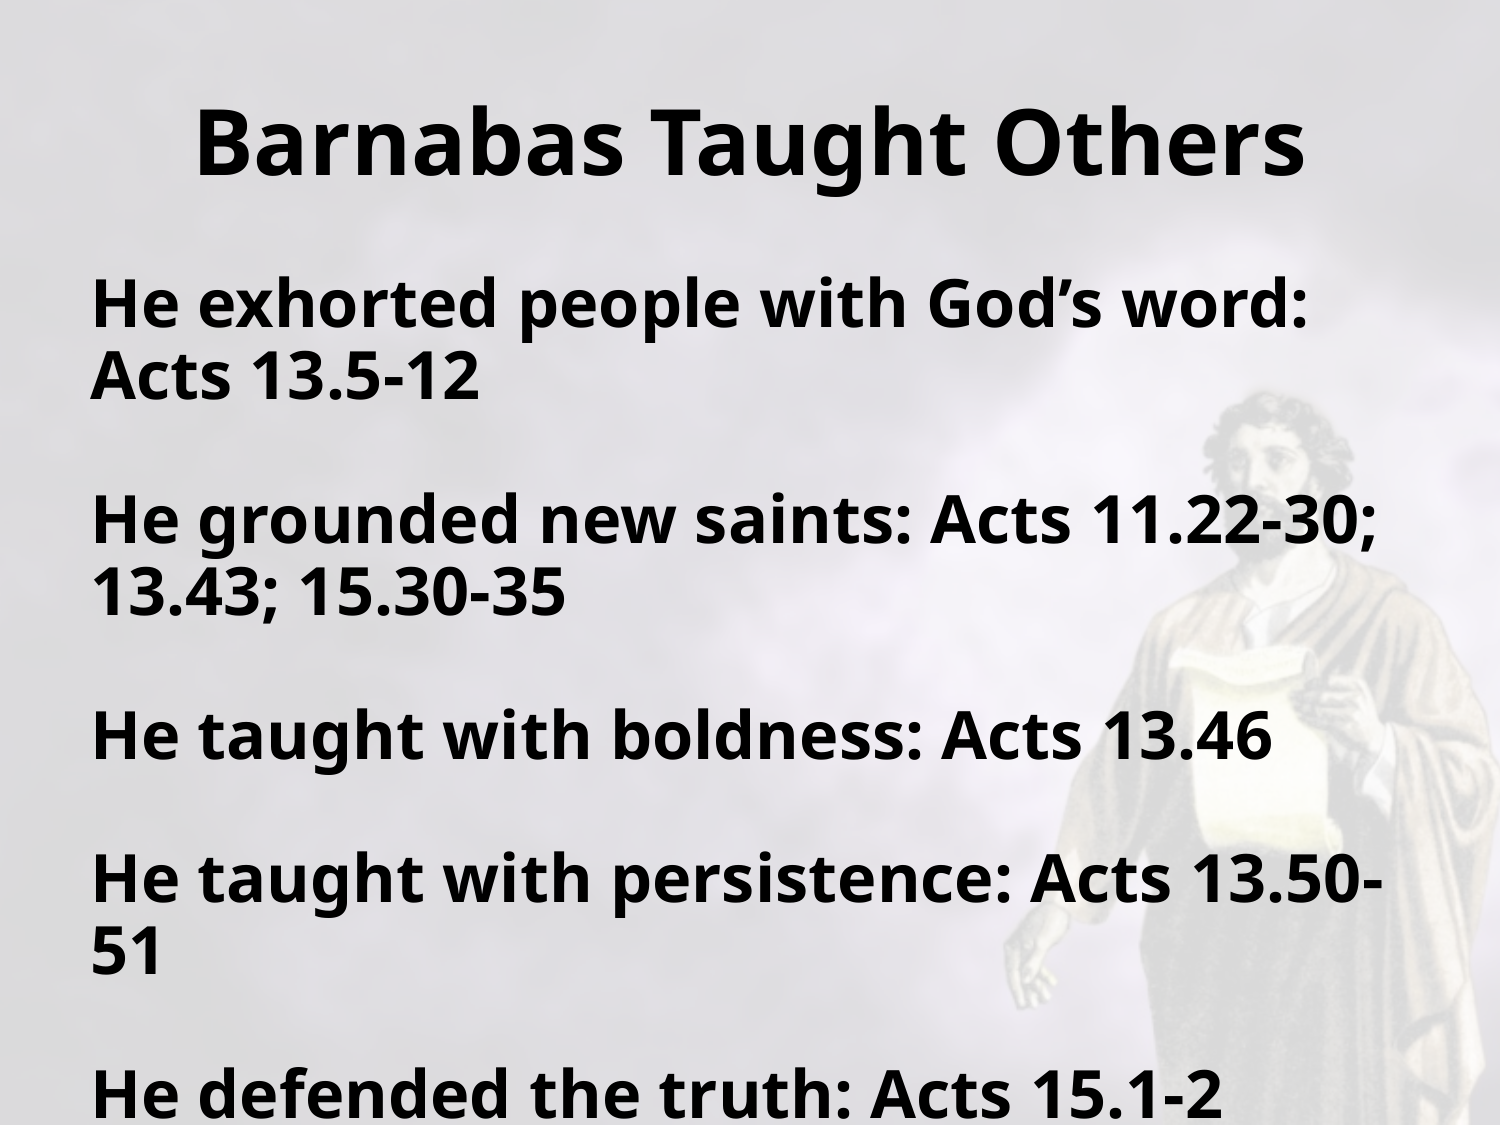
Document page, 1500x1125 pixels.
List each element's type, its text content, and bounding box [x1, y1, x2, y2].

title Barnabas Taught Others [75, 45, 1425, 233]
list He exhorted people with God’s word: Acts 13.5-12 He grounded new saints: Acts 11.22-30; 13.43; 15.30-35 He taught with boldness: Acts 13.46 He taught with persistence: Acts 13.50-51 He defended the truth: Acts 15.1-2 [75, 262, 1425, 1005]
